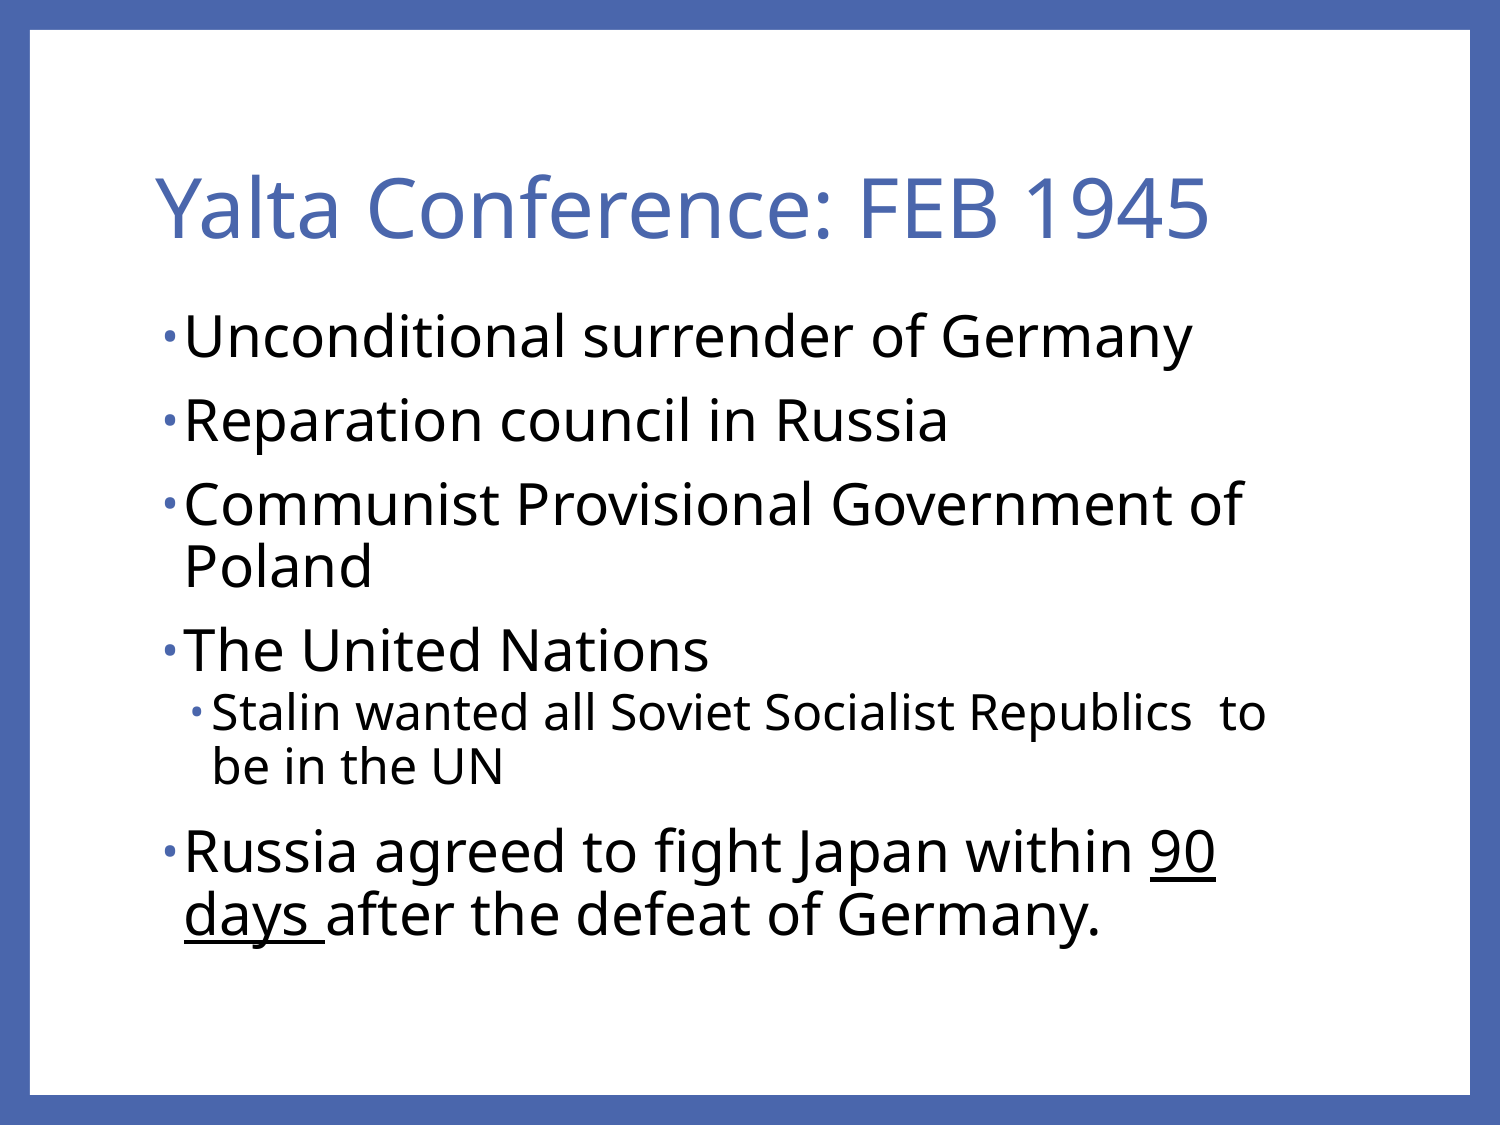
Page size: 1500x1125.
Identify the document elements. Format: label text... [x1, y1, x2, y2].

title Yalta Conference: FEB 1945 [140, 99, 1356, 299]
list Unconditional surrender of Germany Reparation council in Russia Communist Provisional Government of Poland The United Nations Stalin wanted all Soviet Socialist Republics to be in the UN Russia agreed to fight Japan within 90 days after the defeat of Germany. [140, 299, 1356, 1075]
